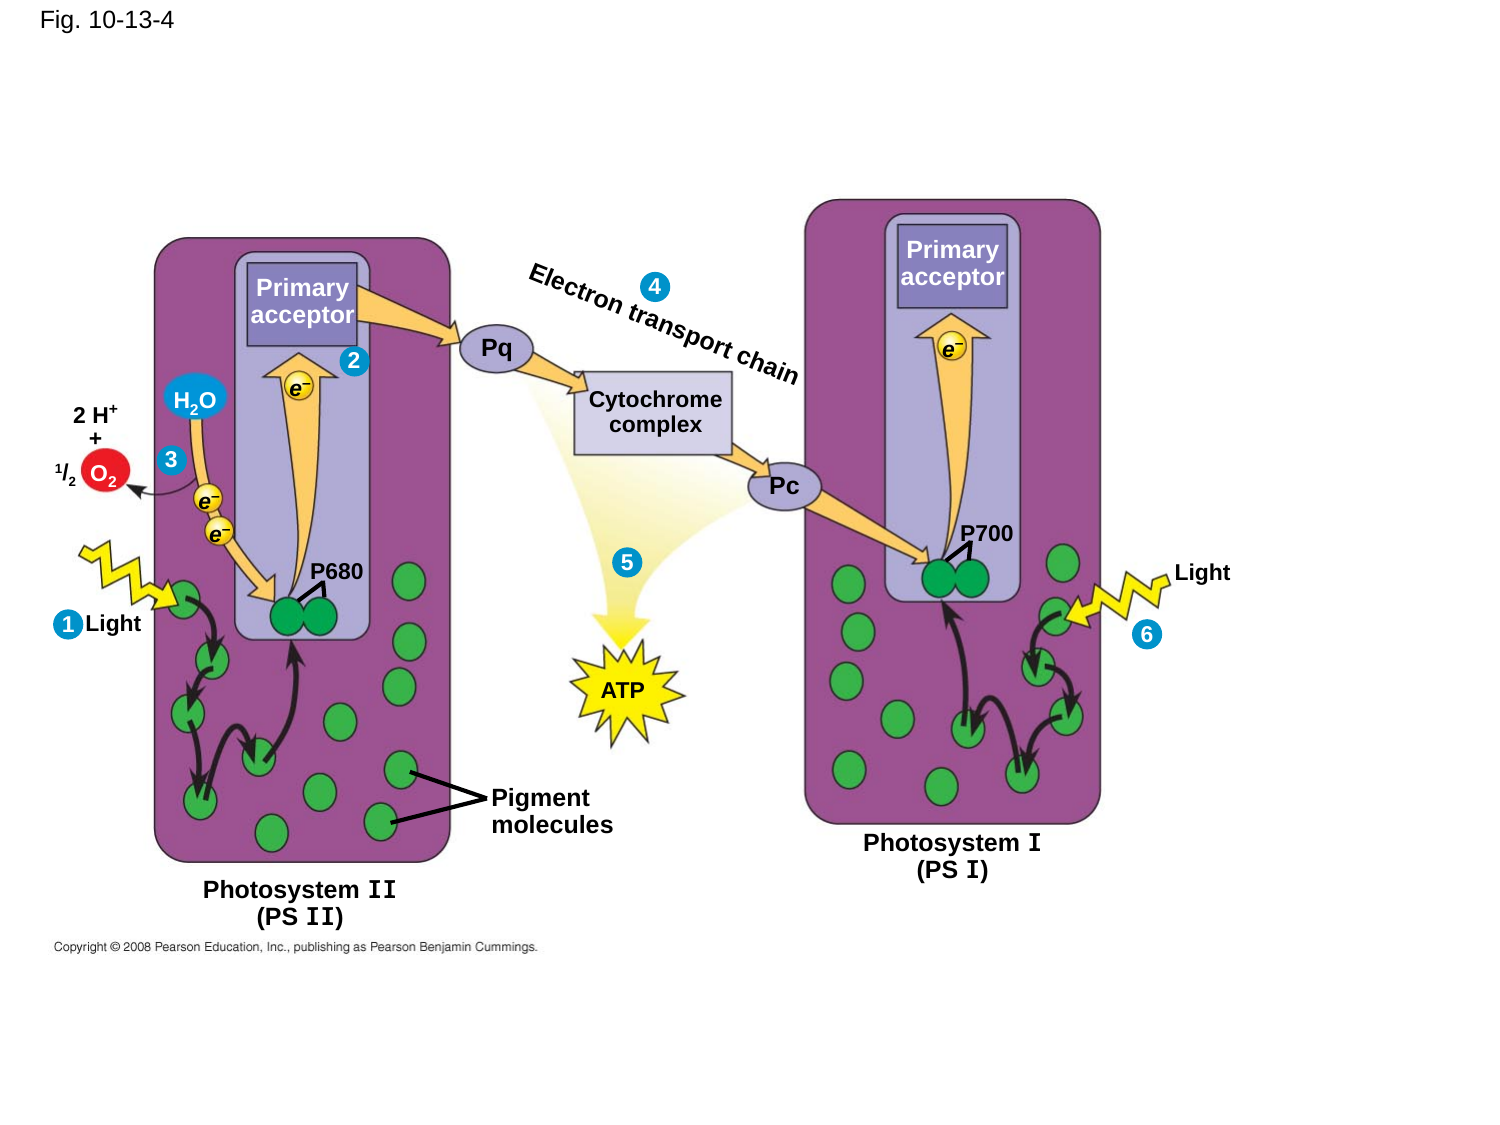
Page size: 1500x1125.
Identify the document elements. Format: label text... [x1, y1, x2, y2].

picture [47, 162, 1452, 963]
text_box Fig. 10-13-4 [24, 0, 350, 50]
